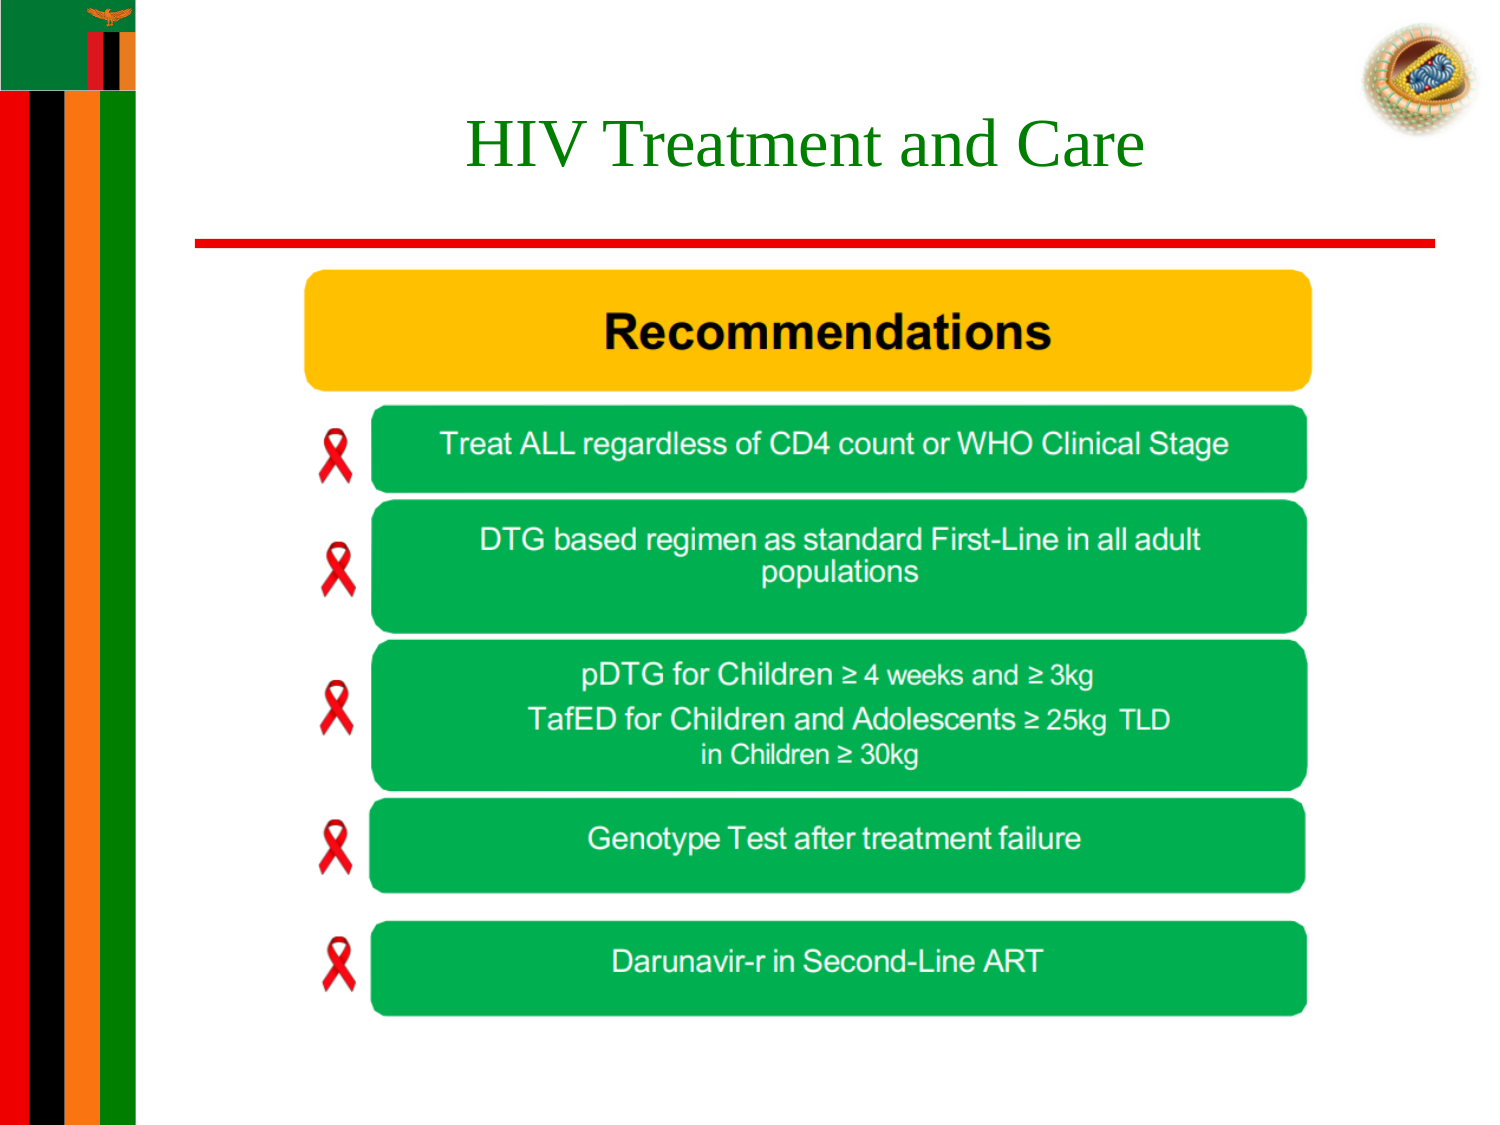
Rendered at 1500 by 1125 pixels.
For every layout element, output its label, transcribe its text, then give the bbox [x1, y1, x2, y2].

picture [1403, 40, 1434, 45]
picture [0, 0, 136, 91]
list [302, 257, 1327, 1053]
picture [1436, 46, 1460, 112]
title HIV Treatment and Care [194, 45, 1436, 233]
